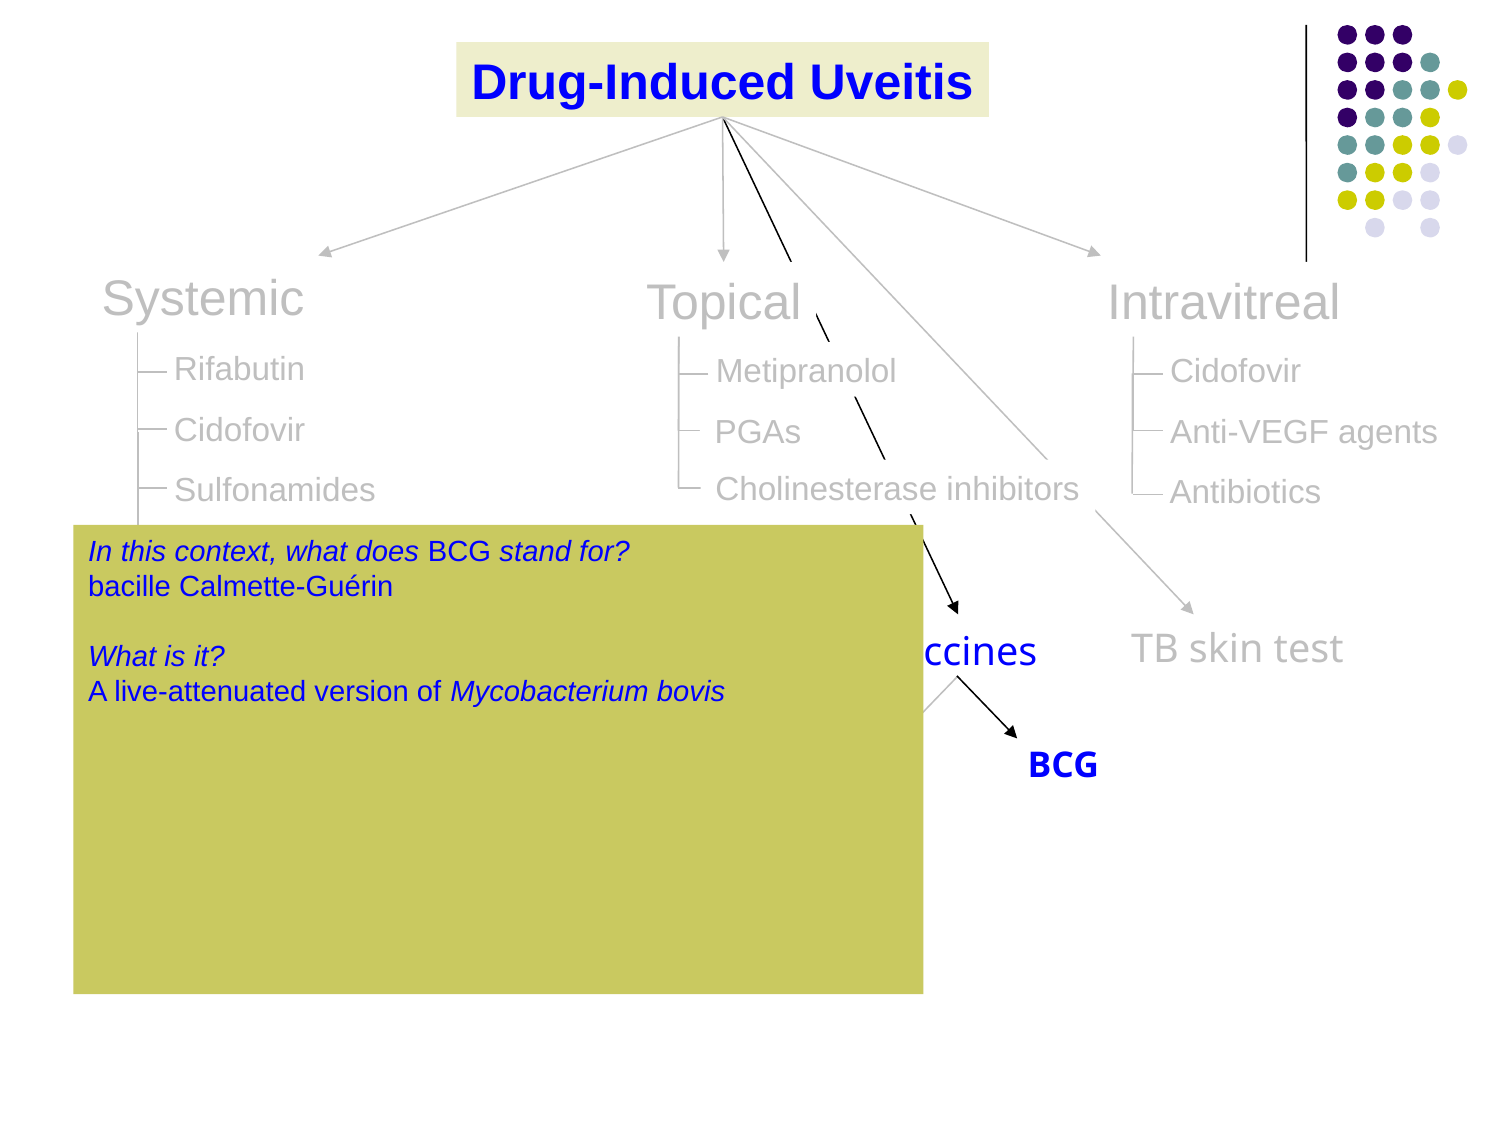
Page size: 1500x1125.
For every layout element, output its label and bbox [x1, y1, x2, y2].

text_box [73, 42, 1454, 995]
